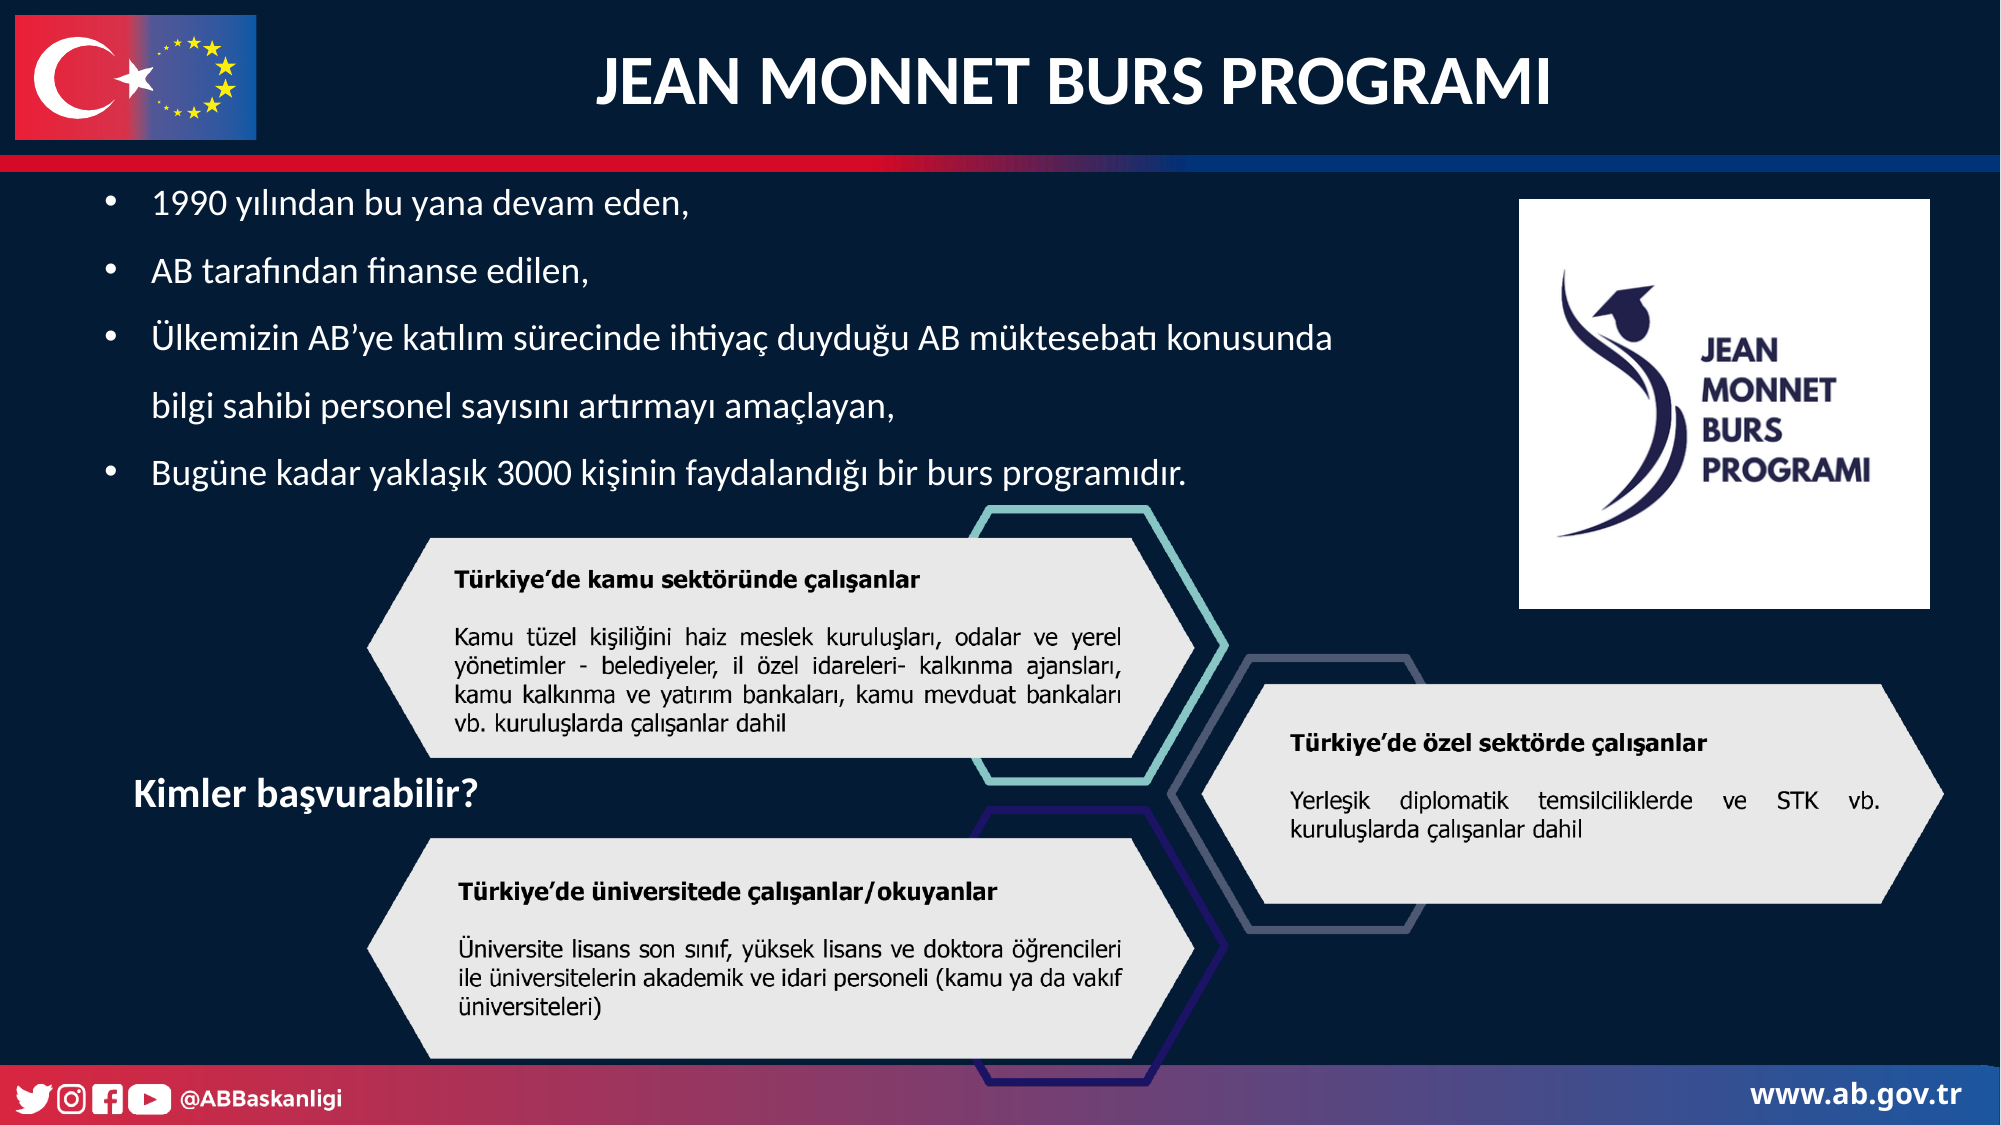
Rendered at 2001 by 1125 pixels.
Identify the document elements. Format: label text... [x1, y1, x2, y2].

text_box Kimler başvurabilir? [119, 758, 352, 823]
title JEAN MONNET BURS PROGRAMI [289, 36, 1861, 196]
picture [0, 199, 2000, 1125]
picture [1861, 155, 2000, 172]
text_box 1990 yılından bu yana devam eden, AB tarafından finanse edilen, Ülkemizin AB’ye katılım sürecinde ihtiyaç duyduğu AB müktesebatı konusunda bilgi sahibi personel sayısını artırmayı amaçlayan, Bugüne kadar yaklaşık 3000 kişinin faydalandığı bir burs programıdır. [89, 148, 1357, 501]
picture [0, 155, 89, 172]
picture [15, 15, 257, 140]
